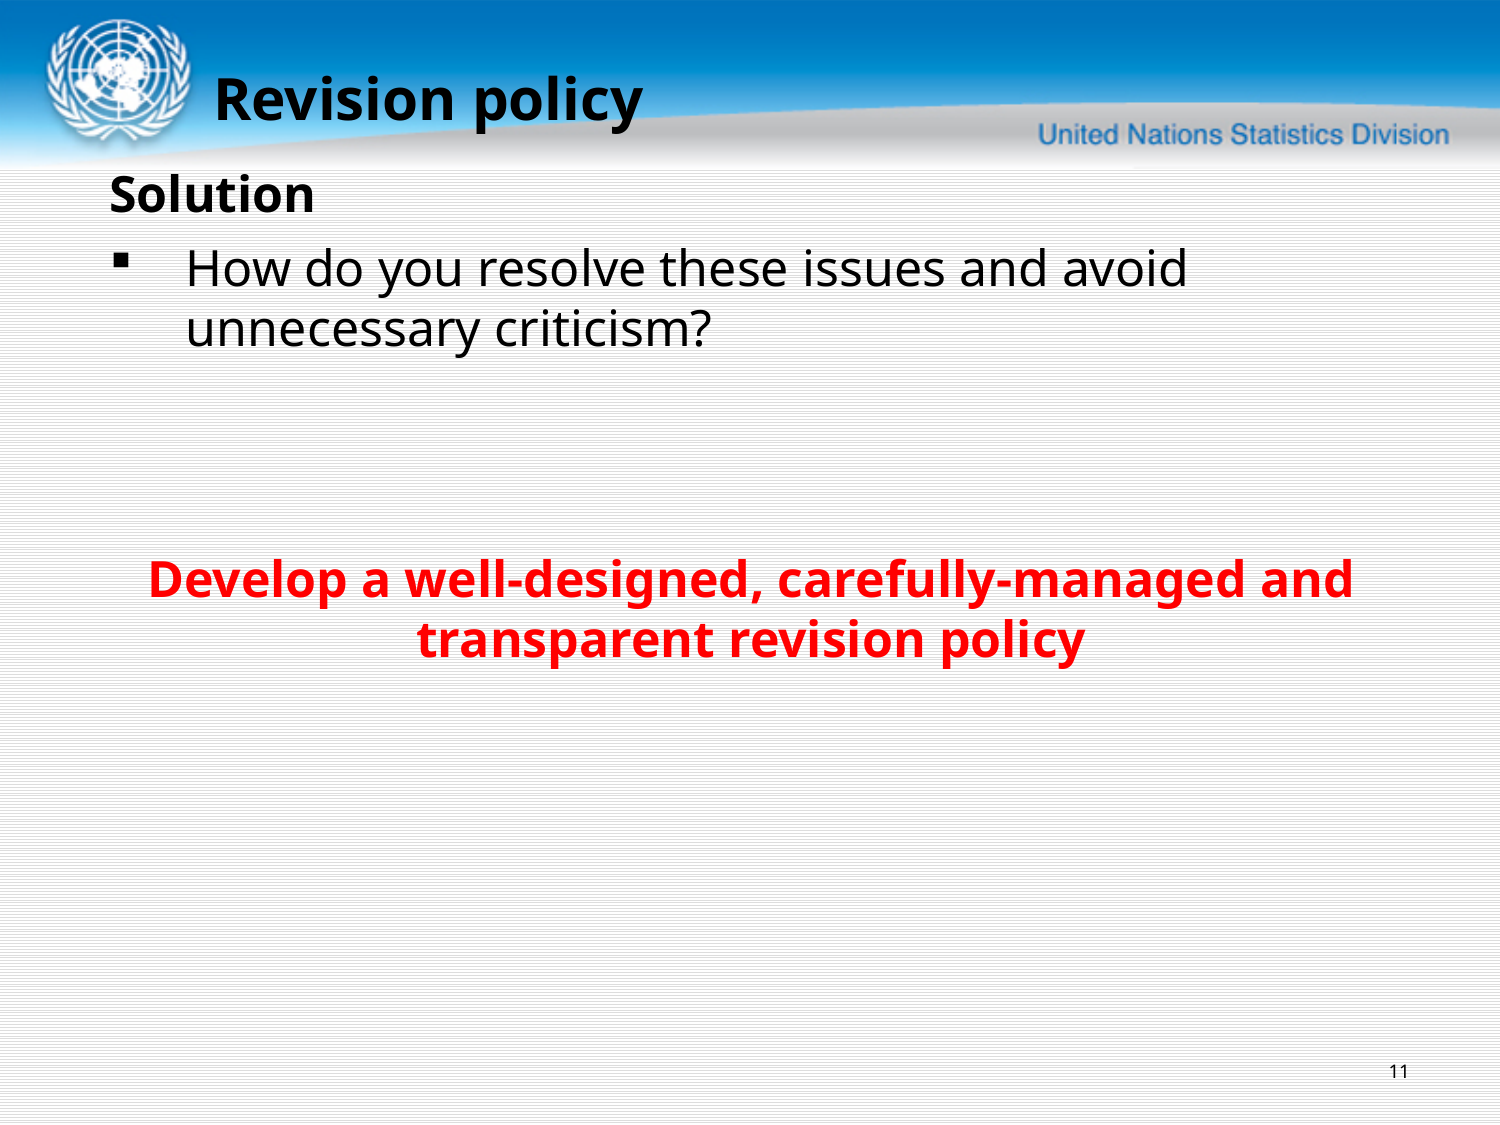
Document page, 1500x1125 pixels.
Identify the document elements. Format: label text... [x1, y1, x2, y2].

text_box Solution [94, 152, 1302, 230]
text_box Develop a well-designed, carefully-managed and transparent revision policy [94, 443, 1409, 772]
picture [0, 0, 1500, 169]
list How do you resolve these issues and avoid unnecessary criticism? [94, 228, 1440, 383]
title Revision policy [197, 34, 1406, 141]
slide_number 11 [1074, 1042, 1425, 1103]
